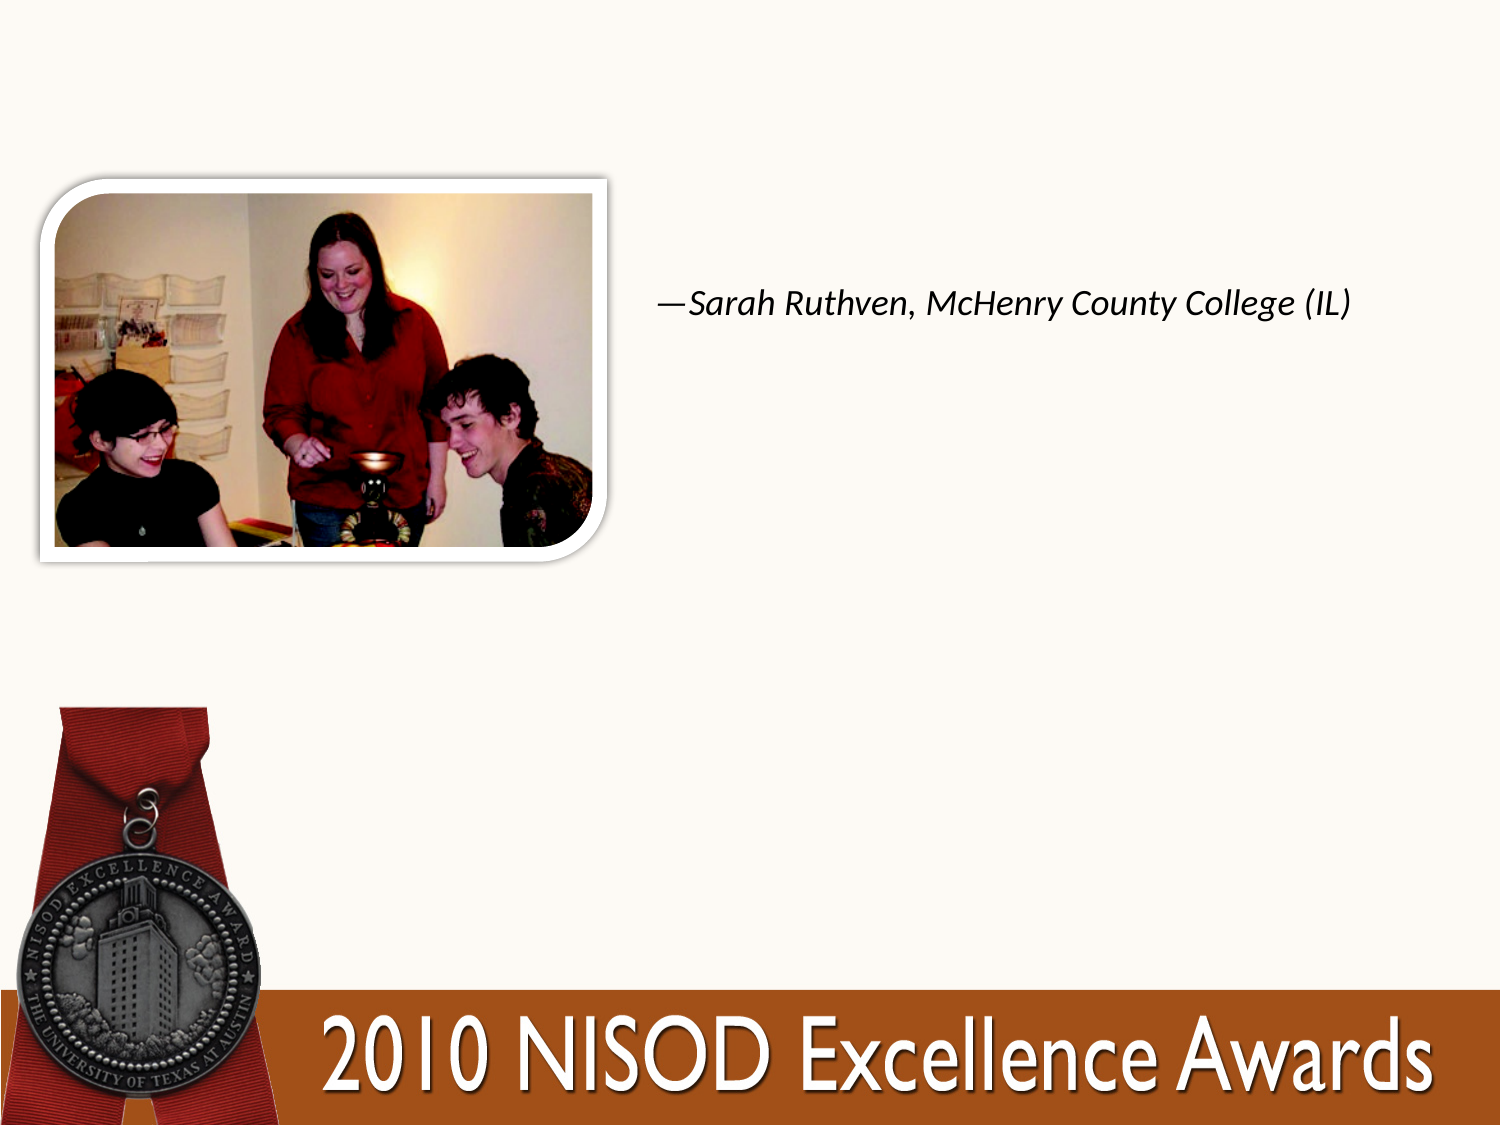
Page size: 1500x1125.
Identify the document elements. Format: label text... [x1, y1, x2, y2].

list —Sarah Ruthven, McHenry County College (IL) [639, 248, 1491, 406]
picture [0, 0, 1500, 1125]
